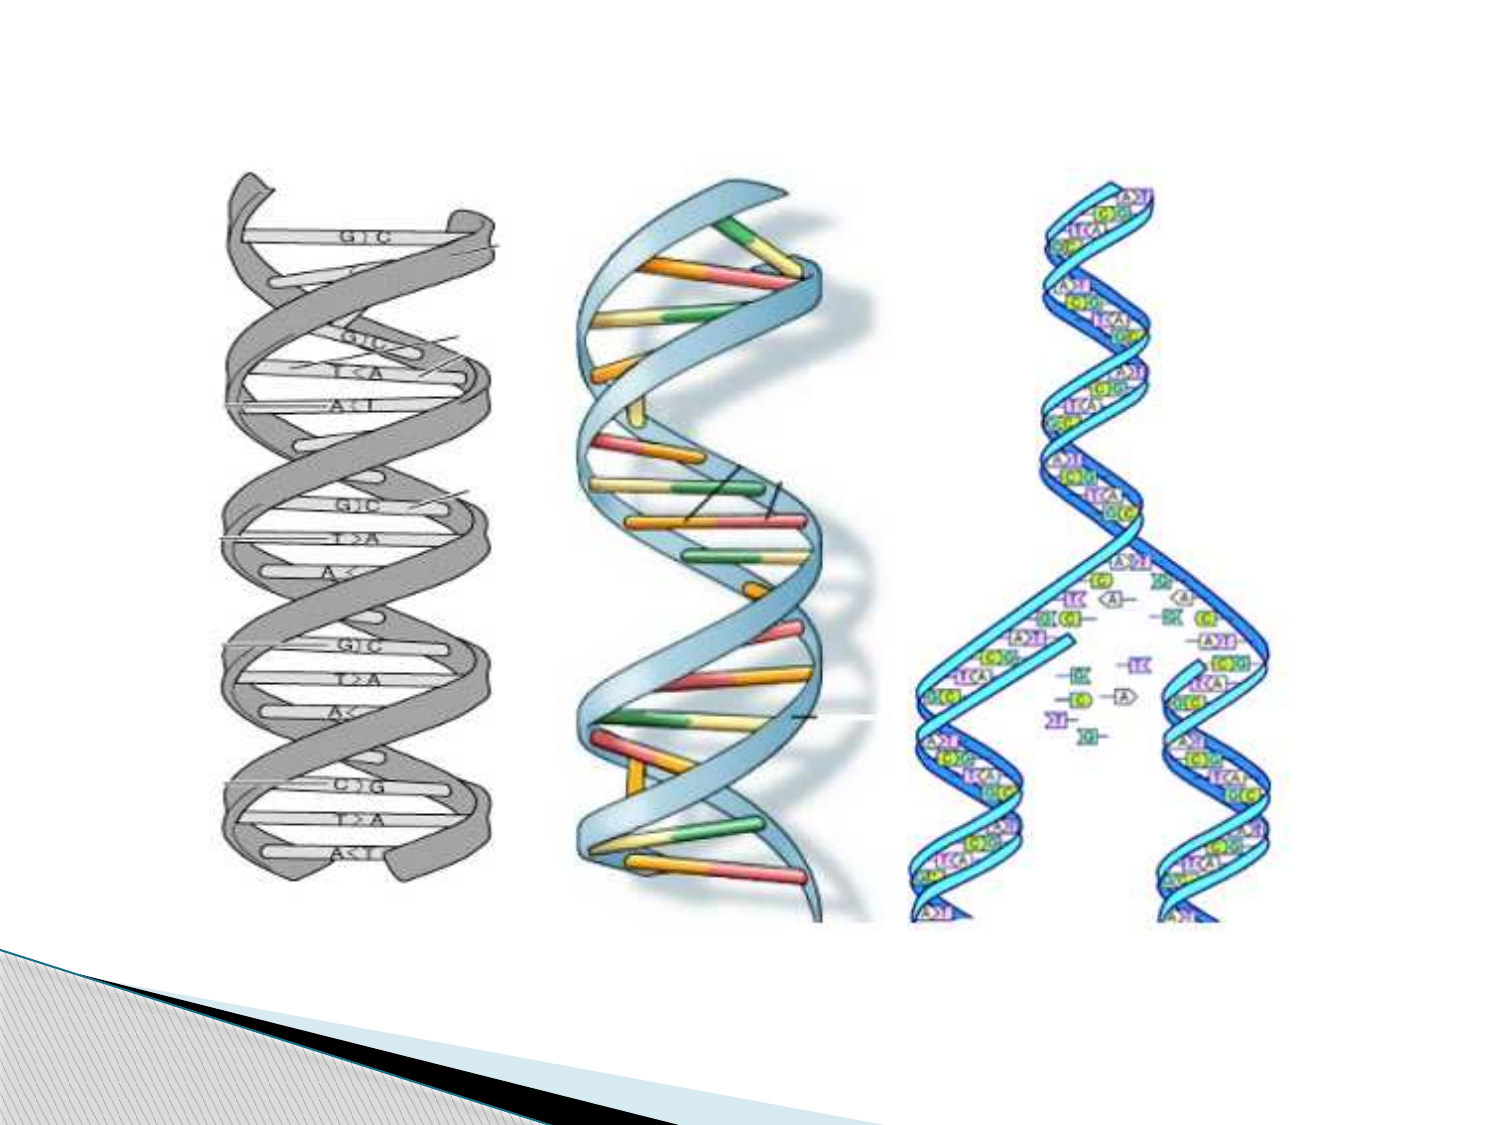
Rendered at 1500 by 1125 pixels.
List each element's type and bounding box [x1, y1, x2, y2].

picture [178, 137, 1304, 963]
